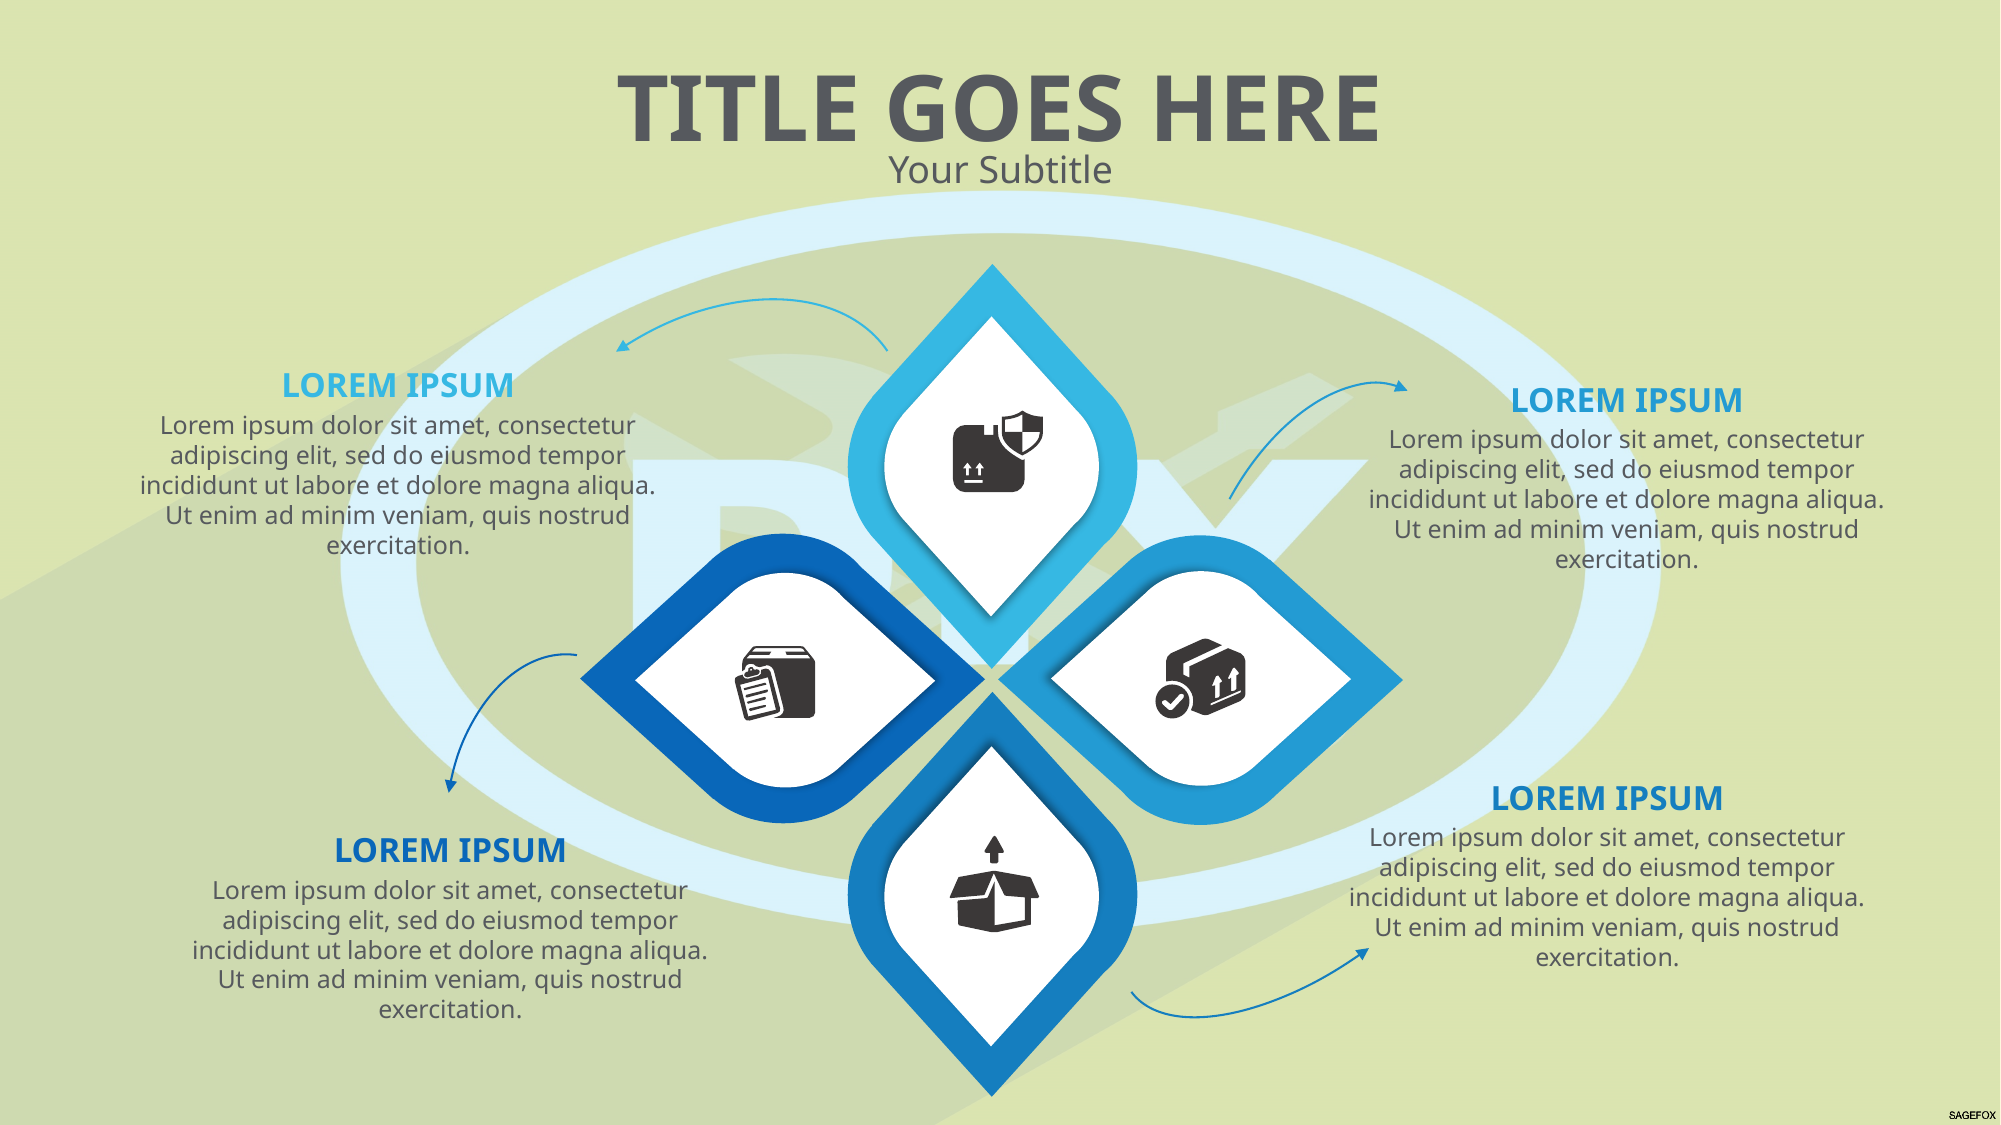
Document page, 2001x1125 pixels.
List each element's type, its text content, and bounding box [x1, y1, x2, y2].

text_box LOREM IPSUM Lorem ipsum dolor sit amet, consectetur adipiscing elit, sed do eiusmod tempor incididunt ut labore et dolore magna aliqua. Ut enim ad minim veniam, quis nostrud exercitation. [164, 821, 738, 1032]
text_box [616, 298, 888, 478]
text_box [1001, 410, 1043, 456]
text_box [734, 667, 781, 721]
text_box LOREM IPSUM Lorem ipsum dolor sit amet, consectetur adipiscing elit, sed do eiusmod tempor incididunt ut labore et dolore magna aliqua. Ut enim ad minim veniam, quis nostrud exercitation. [111, 357, 685, 567]
text_box [578, 532, 987, 825]
text_box [742, 646, 816, 718]
text_box [1229, 380, 1408, 550]
text_box [1155, 684, 1190, 719]
text_box [1130, 863, 1369, 1018]
picture [1924, 0, 2001, 1125]
text_box [996, 534, 1405, 826]
text_box [949, 870, 1040, 933]
text_box [883, 314, 1100, 618]
text_box [952, 425, 1025, 493]
text_box [444, 653, 578, 810]
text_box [548, 42, 1452, 199]
text_box [1049, 570, 1353, 787]
text_box LOREM IPSUM Lorem ipsum dolor sit amet, consectetur adipiscing elit, sed do eiusmod tempor incididunt ut labore et dolore magna aliqua. Ut enim ad minim veniam, quis nostrud exercitation. [1321, 769, 1894, 979]
text_box [984, 835, 1004, 864]
text_box [633, 571, 937, 789]
text_box [1166, 638, 1246, 716]
text_box [846, 690, 1139, 1099]
text_box LOREM IPSUM Lorem ipsum dolor sit amet, consectetur adipiscing elit, sed do eiusmod tempor incididunt ut labore et dolore magna aliqua. Ut enim ad minim veniam, quis nostrud exercitation. [1340, 371, 1914, 582]
text_box [846, 262, 1139, 671]
text_box [883, 744, 1100, 1048]
